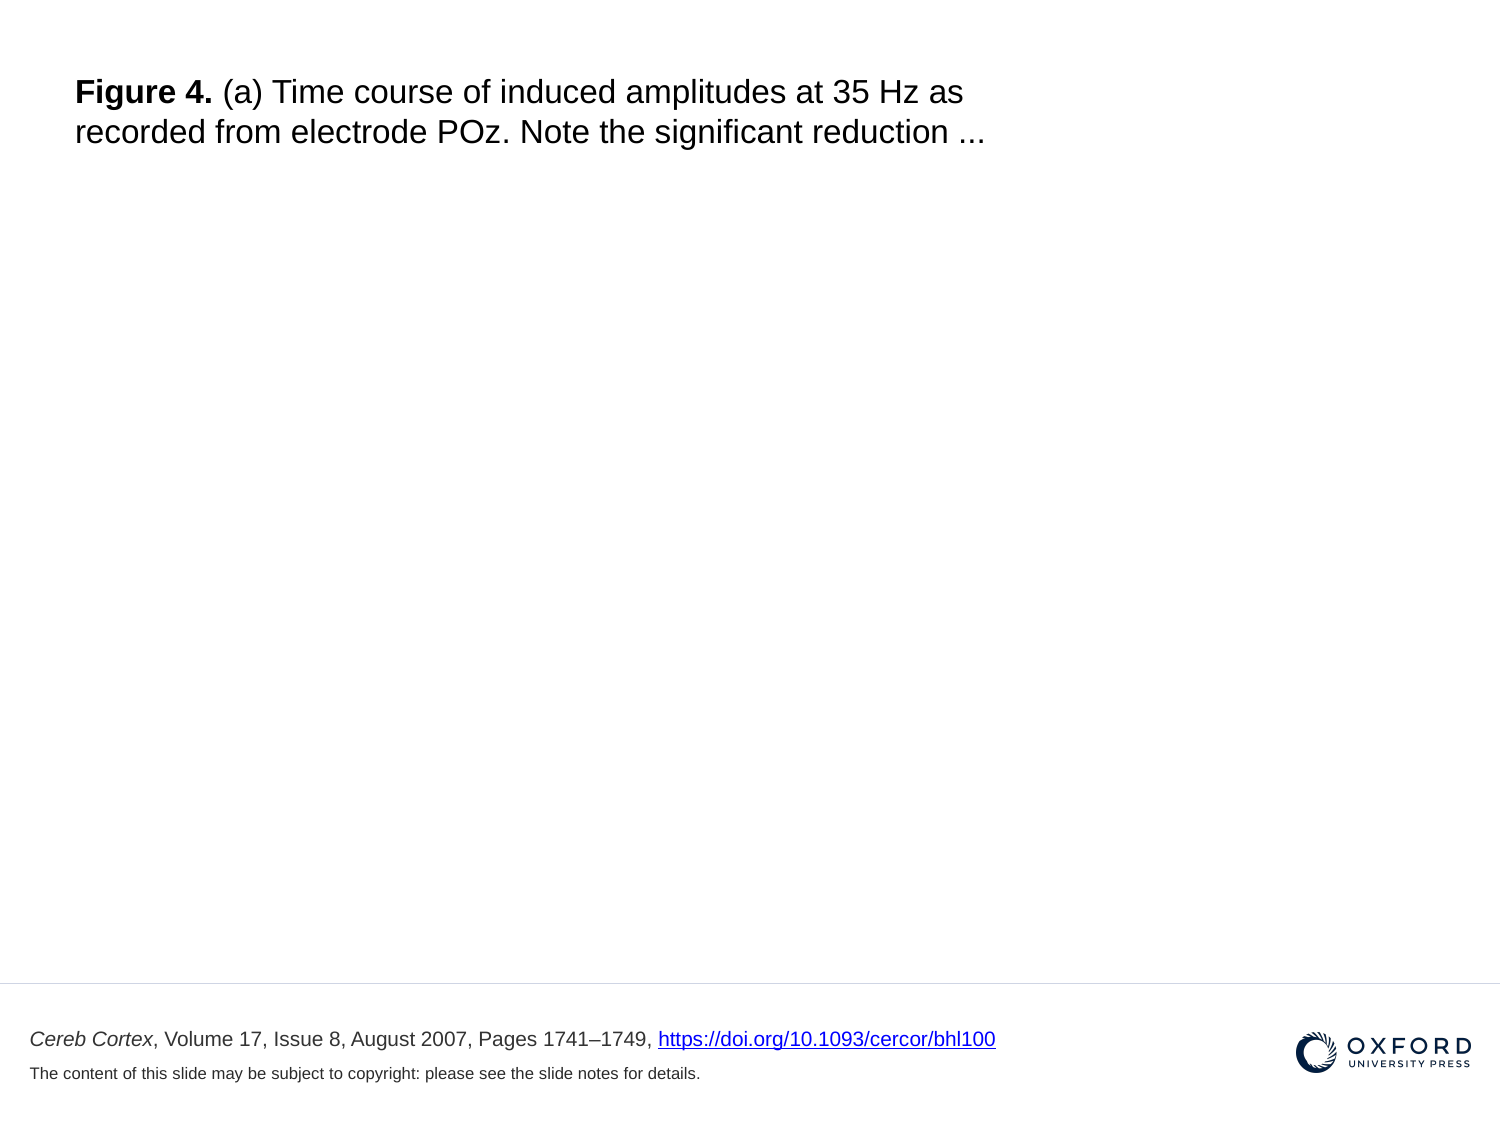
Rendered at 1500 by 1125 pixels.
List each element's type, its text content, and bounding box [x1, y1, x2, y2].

title Figure 4. (a) Time course of induced amplitudes at 35 Hz as recorded from electrode POz. Note the significant reduction ... [75, 69, 1078, 171]
picture [1296, 1032, 1471, 1073]
footer Cereb Cortex, Volume 17, Issue 8, August 2007, Pages 1741–1749, https://doi.org/10.1093/cercor/bhl100 The content of this slide may be subject to copyright: please see the slide notes for details. [0, 983, 1260, 1125]
